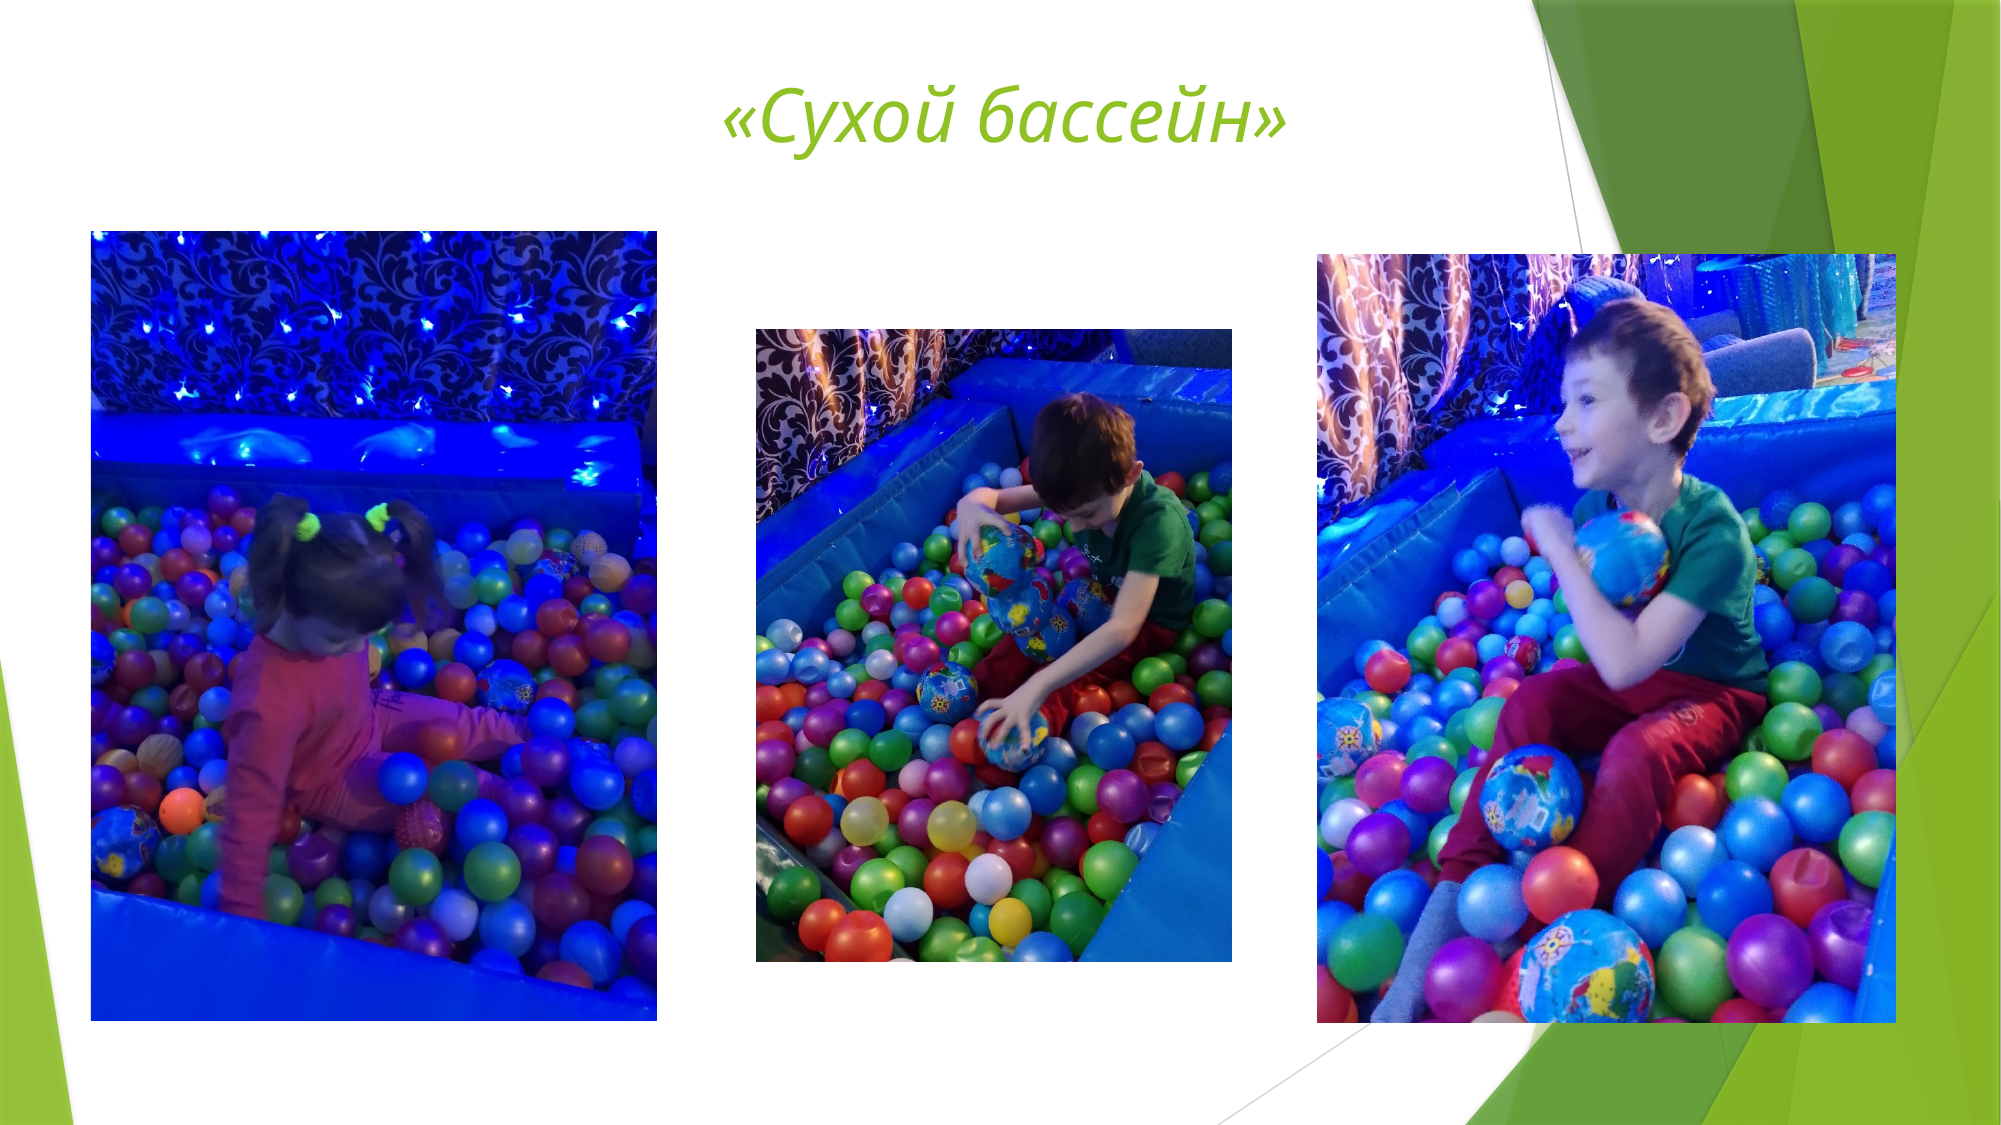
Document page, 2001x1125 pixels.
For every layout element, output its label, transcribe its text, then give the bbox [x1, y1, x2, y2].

title «Сухой бассейн» [120, 0, 1598, 928]
picture [755, 328, 1233, 962]
picture [90, 231, 658, 1021]
picture [1316, 254, 1896, 1024]
